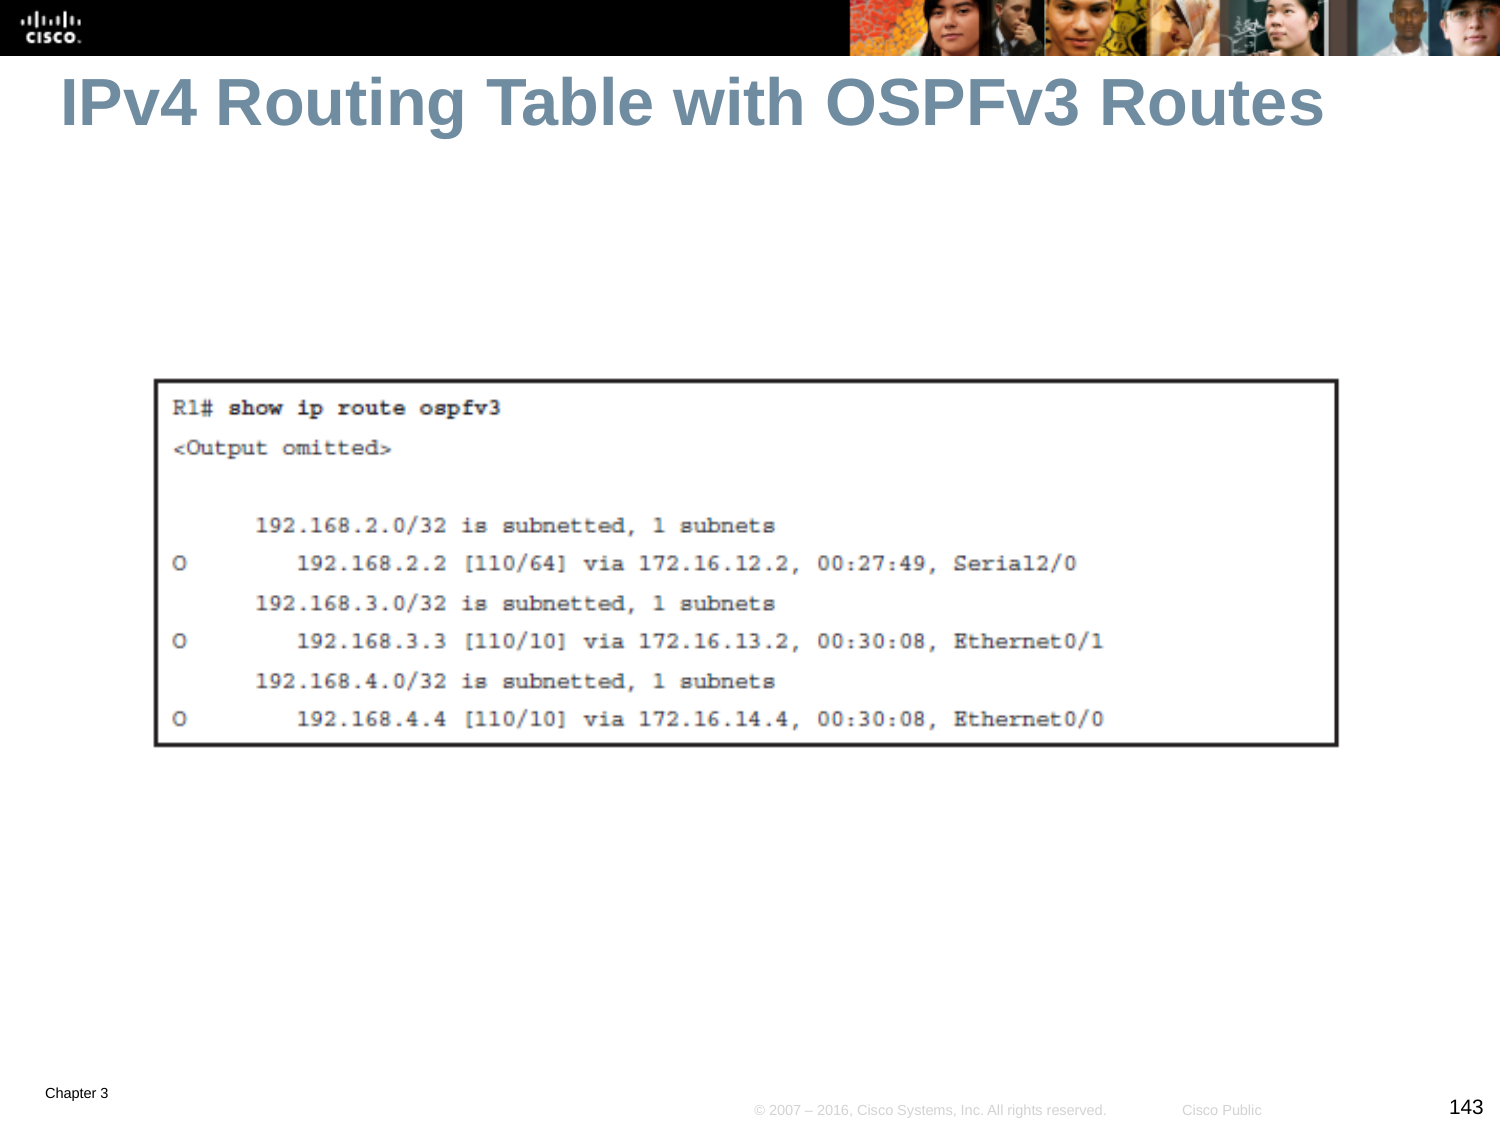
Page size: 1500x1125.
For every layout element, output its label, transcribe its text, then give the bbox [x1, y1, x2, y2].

title IPv4 Routing Table with OSPFv3 Routes [45, 59, 1444, 182]
picture [0, 0, 1500, 56]
picture [146, 371, 1354, 754]
